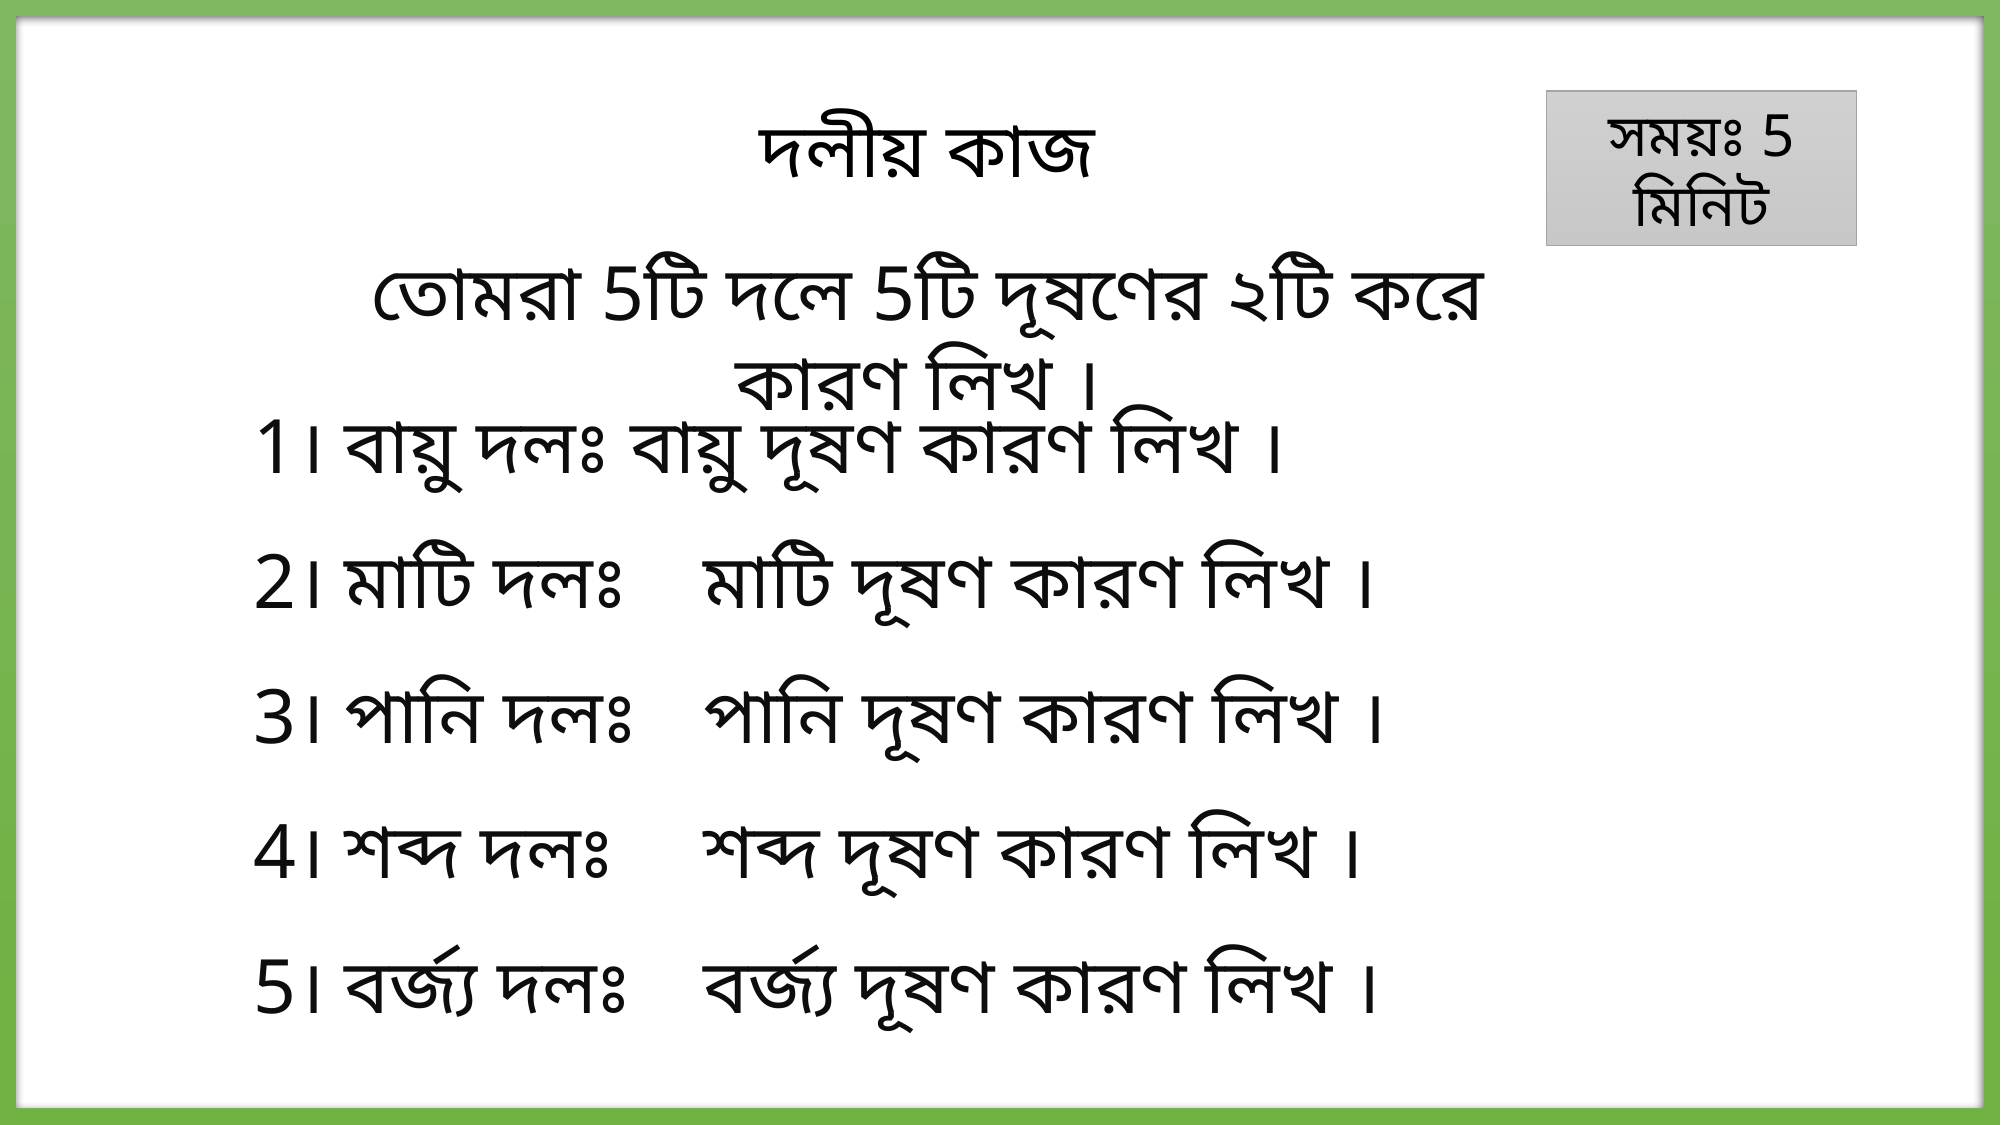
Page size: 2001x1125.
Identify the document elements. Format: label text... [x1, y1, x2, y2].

text_box [0, 0, 2000, 1125]
text_box তোমরা 5টি দলে 5টি দূষণের ২টি করে কারণ লিখ । [309, 238, 1547, 346]
text_box 1। বায়ু দলঃ বায়ু দূষণ কারণ লিখ । 2। মাটি দলঃ মাটি দূষণ কারণ লিখ । 3। পানি দলঃ পানি দূষণ কারণ লিখ । 4। শব্দ দলঃ শব্দ দূষণ কারণ লিখ । 5। বর্জ্য দলঃ বর্জ্য দূষণ কারণ লিখ । [239, 346, 1617, 1037]
text_box সময়ঃ 5 মিনিট [1546, 90, 1857, 246]
text_box দলীয় কাজ [621, 95, 1235, 200]
